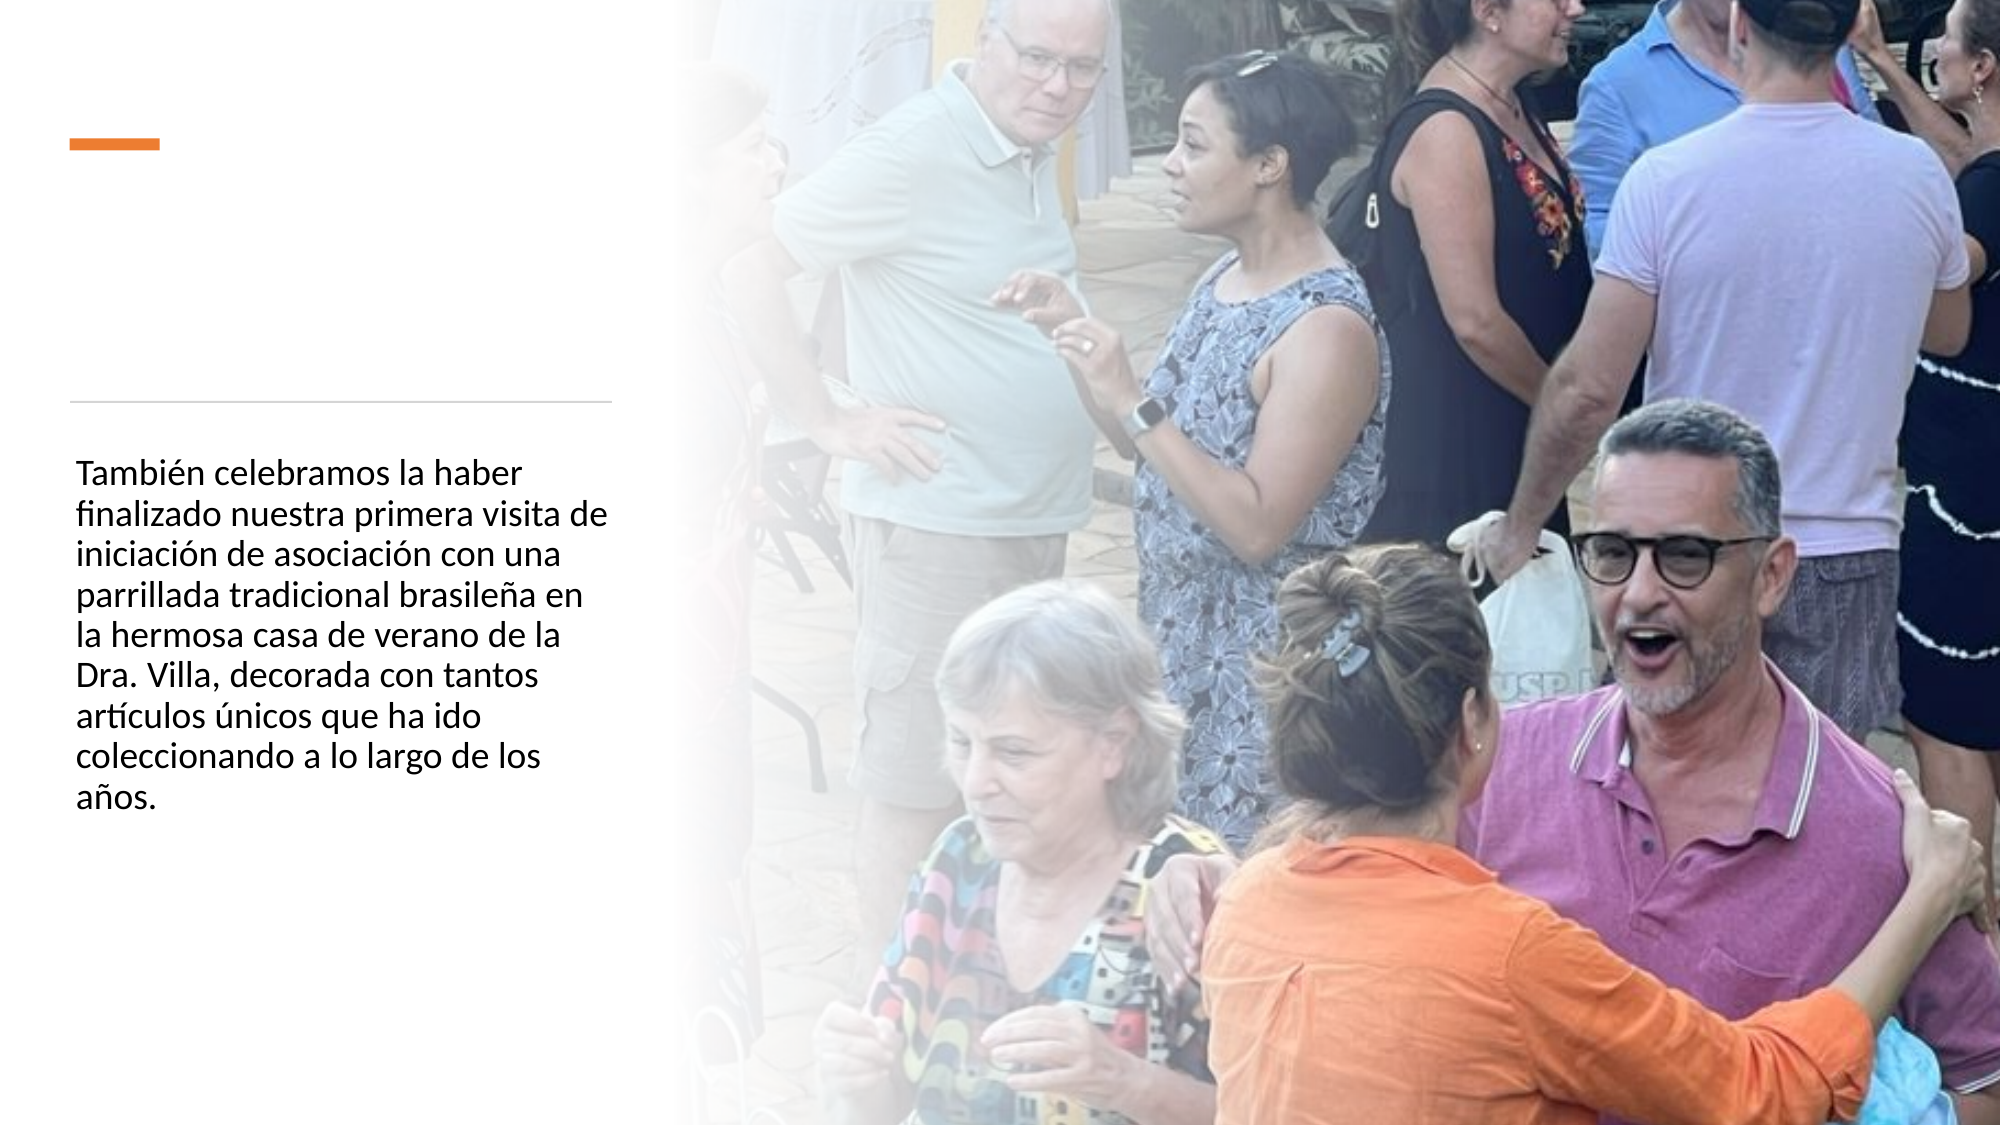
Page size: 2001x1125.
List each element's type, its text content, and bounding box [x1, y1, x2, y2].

text_box [69, 137, 161, 151]
list También celebramos la haber finalizado nuestra primera visita de iniciación de asociación con una parrillada tradicional brasileña en la hermosa casa de verano de la Dra. Villa, decorada con tantos artículos únicos que ha ido coleccionando a lo largo de los años. [60, 445, 577, 972]
picture [577, 0, 2000, 1125]
text_box [0, 0, 577, 1125]
